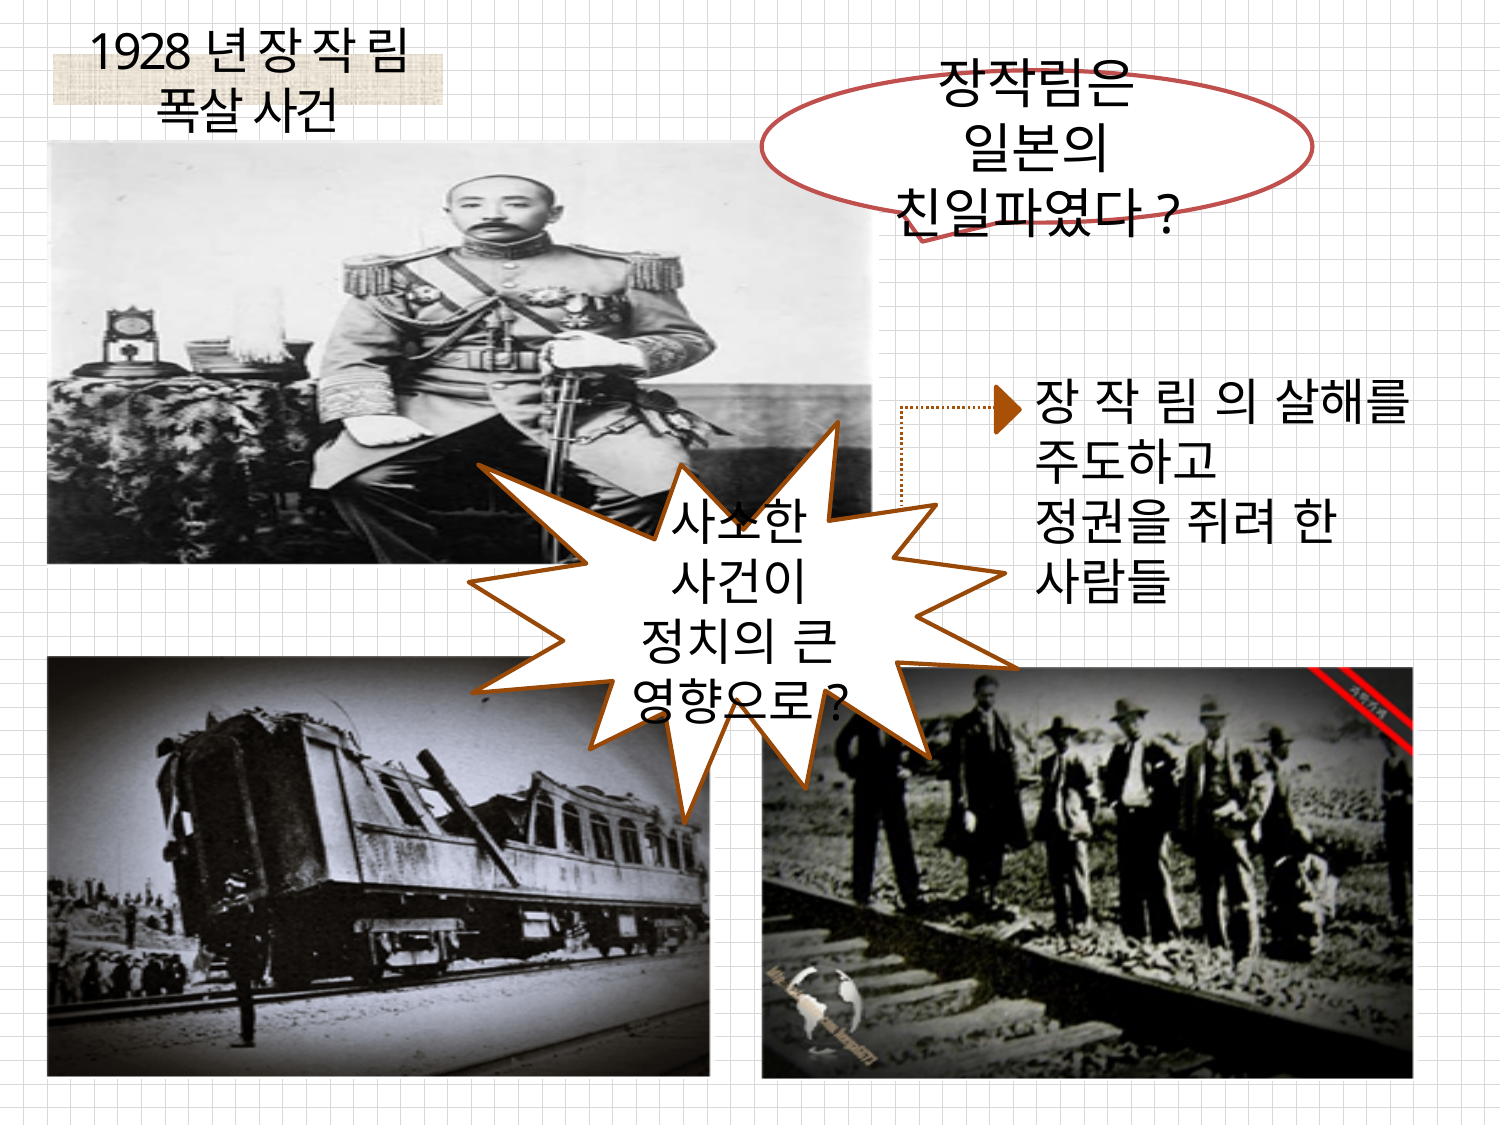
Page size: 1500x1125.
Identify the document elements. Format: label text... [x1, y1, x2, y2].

text_box 장작림은 일본의 친일파였다? [760, 68, 1315, 244]
picture [46, 655, 716, 1079]
text_box 사소한 사건이 정치의 큰 영향으로? [466, 502, 1017, 745]
text_box 1928년 장 작 림 폭살 사건 [51, 52, 445, 107]
text_box 장 작 림 의 살해를 주도하고 정권을 쥐려 한 사람들 [1019, 363, 1500, 618]
picture [46, 140, 880, 568]
text_box [993, 384, 1019, 435]
picture [761, 667, 1419, 1081]
